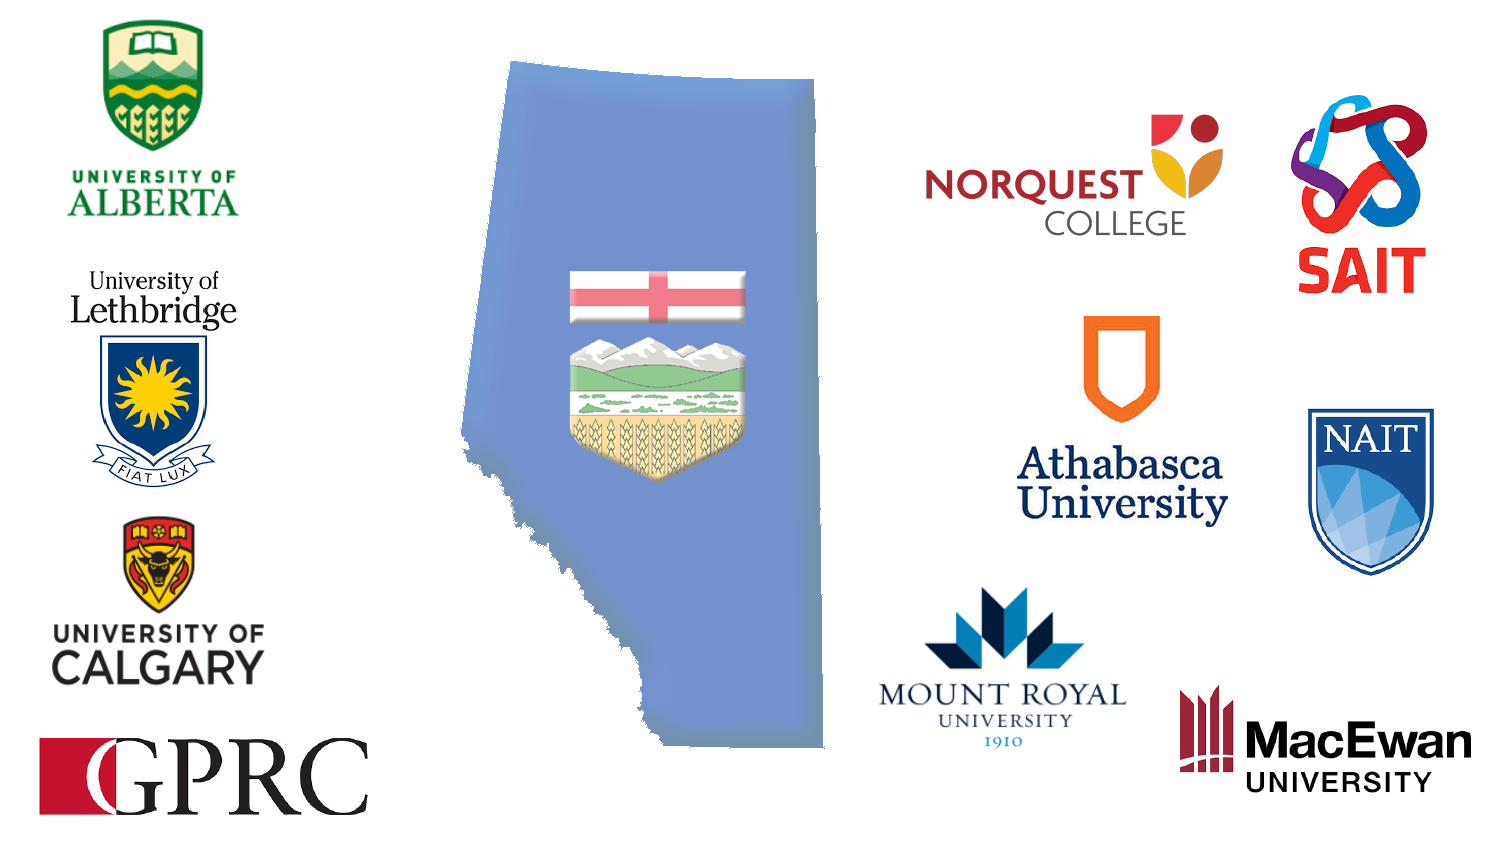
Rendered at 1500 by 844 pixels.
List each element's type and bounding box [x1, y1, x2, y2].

picture [426, 58, 1240, 755]
picture [1017, 316, 1228, 527]
picture [1180, 664, 1471, 811]
picture [46, 509, 271, 691]
picture [39, 738, 369, 816]
picture [1277, 398, 1464, 585]
picture [1271, 75, 1446, 312]
picture [39, 268, 271, 489]
picture [50, 11, 292, 222]
